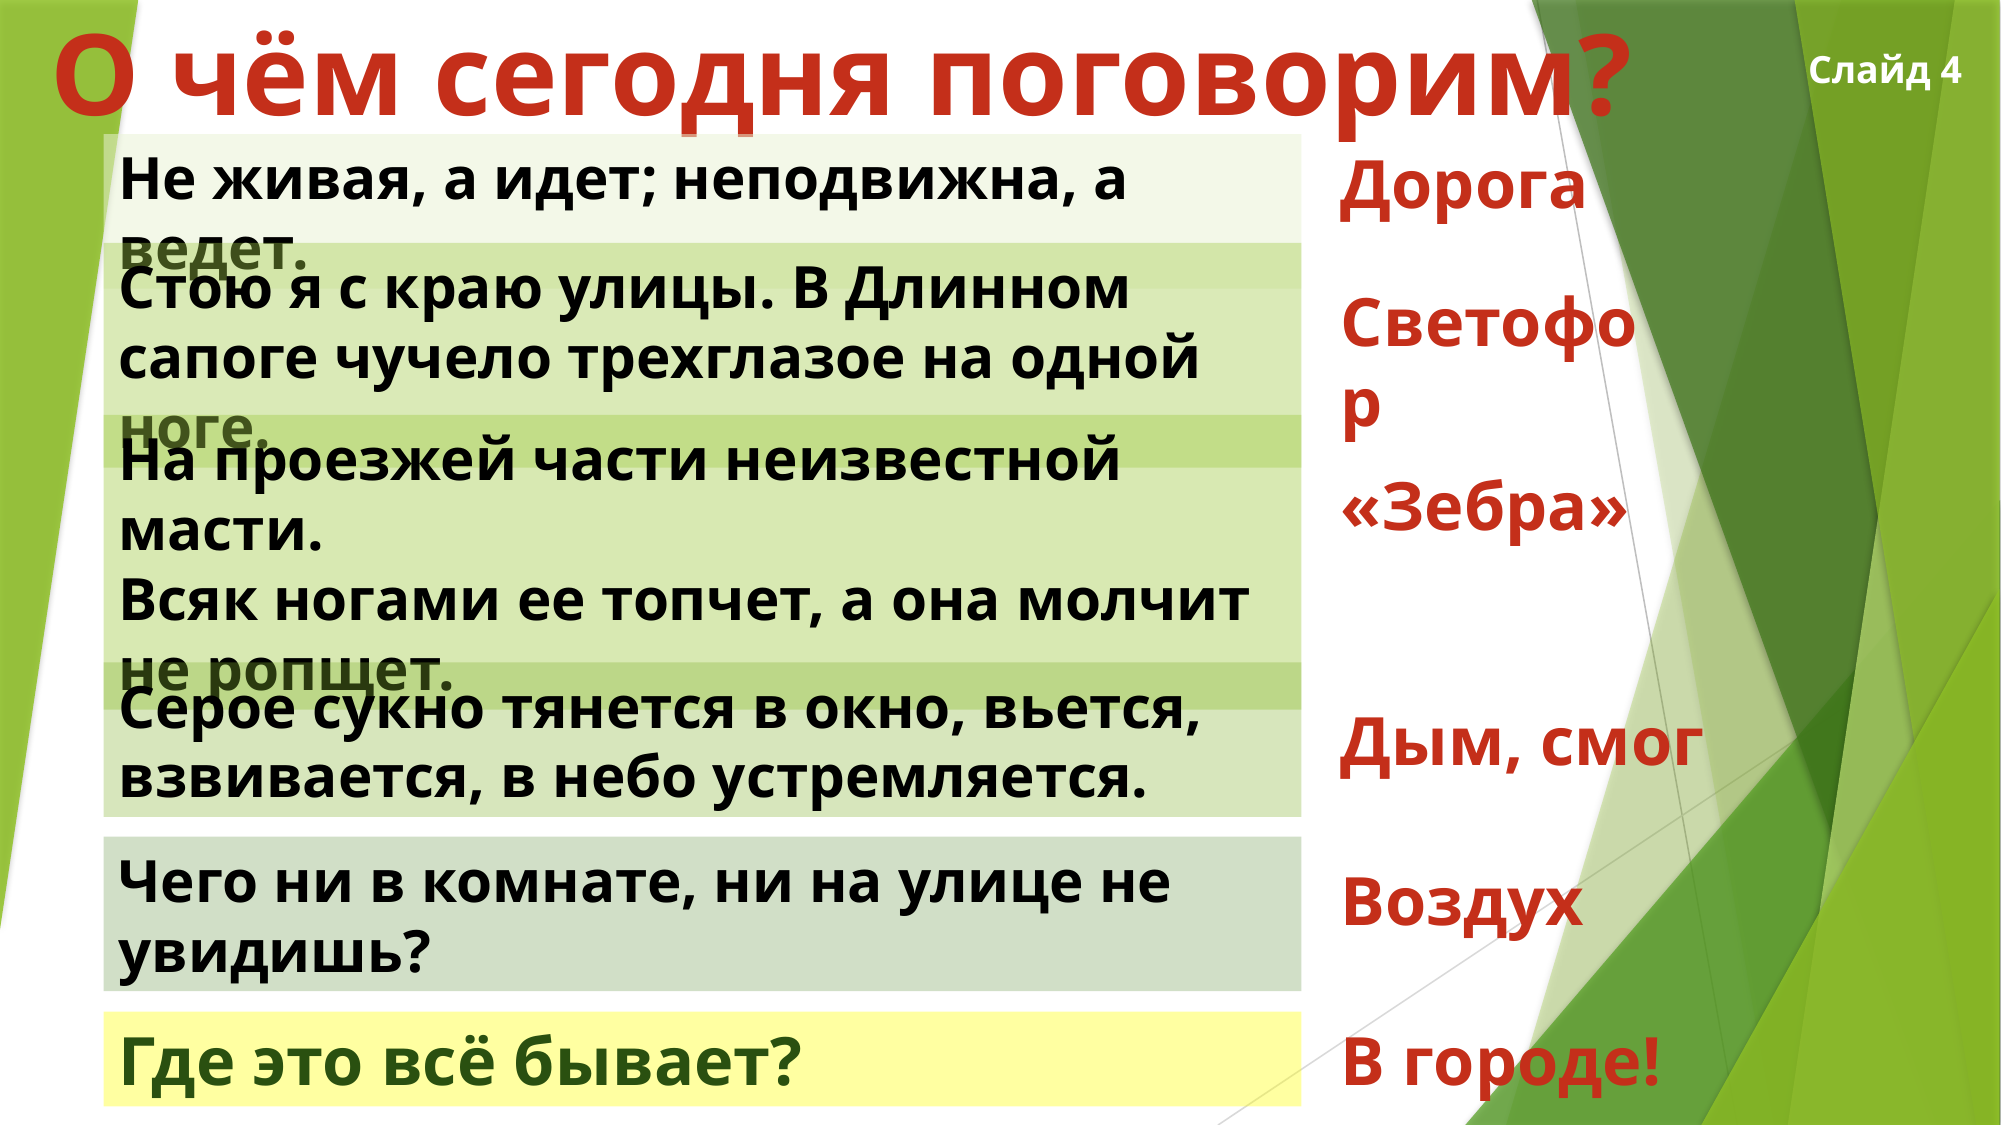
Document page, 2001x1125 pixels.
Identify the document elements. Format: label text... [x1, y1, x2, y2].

text_box «Зебра» [1325, 456, 1691, 552]
text_box В городе! [1325, 1011, 1723, 1107]
text_box На проезжей части неизвестной масти. Всяк ногами ее топчет, а она молчит не ропщет. [103, 414, 1302, 662]
text_box О чём сегодня поговорим? [35, 0, 1648, 146]
text_box Дым, смог [1325, 691, 1737, 787]
text_box Где это всё бывает? [103, 1011, 1302, 1107]
text_box Стою я с краю улицы. В Длинном сапоге чучело трехглазое на одной ноге. [103, 242, 1302, 414]
text_box Дорога [1325, 135, 1609, 230]
text_box Светофор [1325, 272, 1691, 448]
text_box Чего ни в комнате, ни на улице не увидишь? [103, 836, 1302, 992]
text_box Серое сукно тянется в окно, вьется, взвивается, в небо устремляется. [103, 662, 1302, 817]
text_box Воздух [1325, 851, 1648, 947]
text_box Слайд 4 [1793, 38, 2000, 98]
text_box Не живая, а идет; неподвижна, а ведет. [103, 134, 1302, 242]
